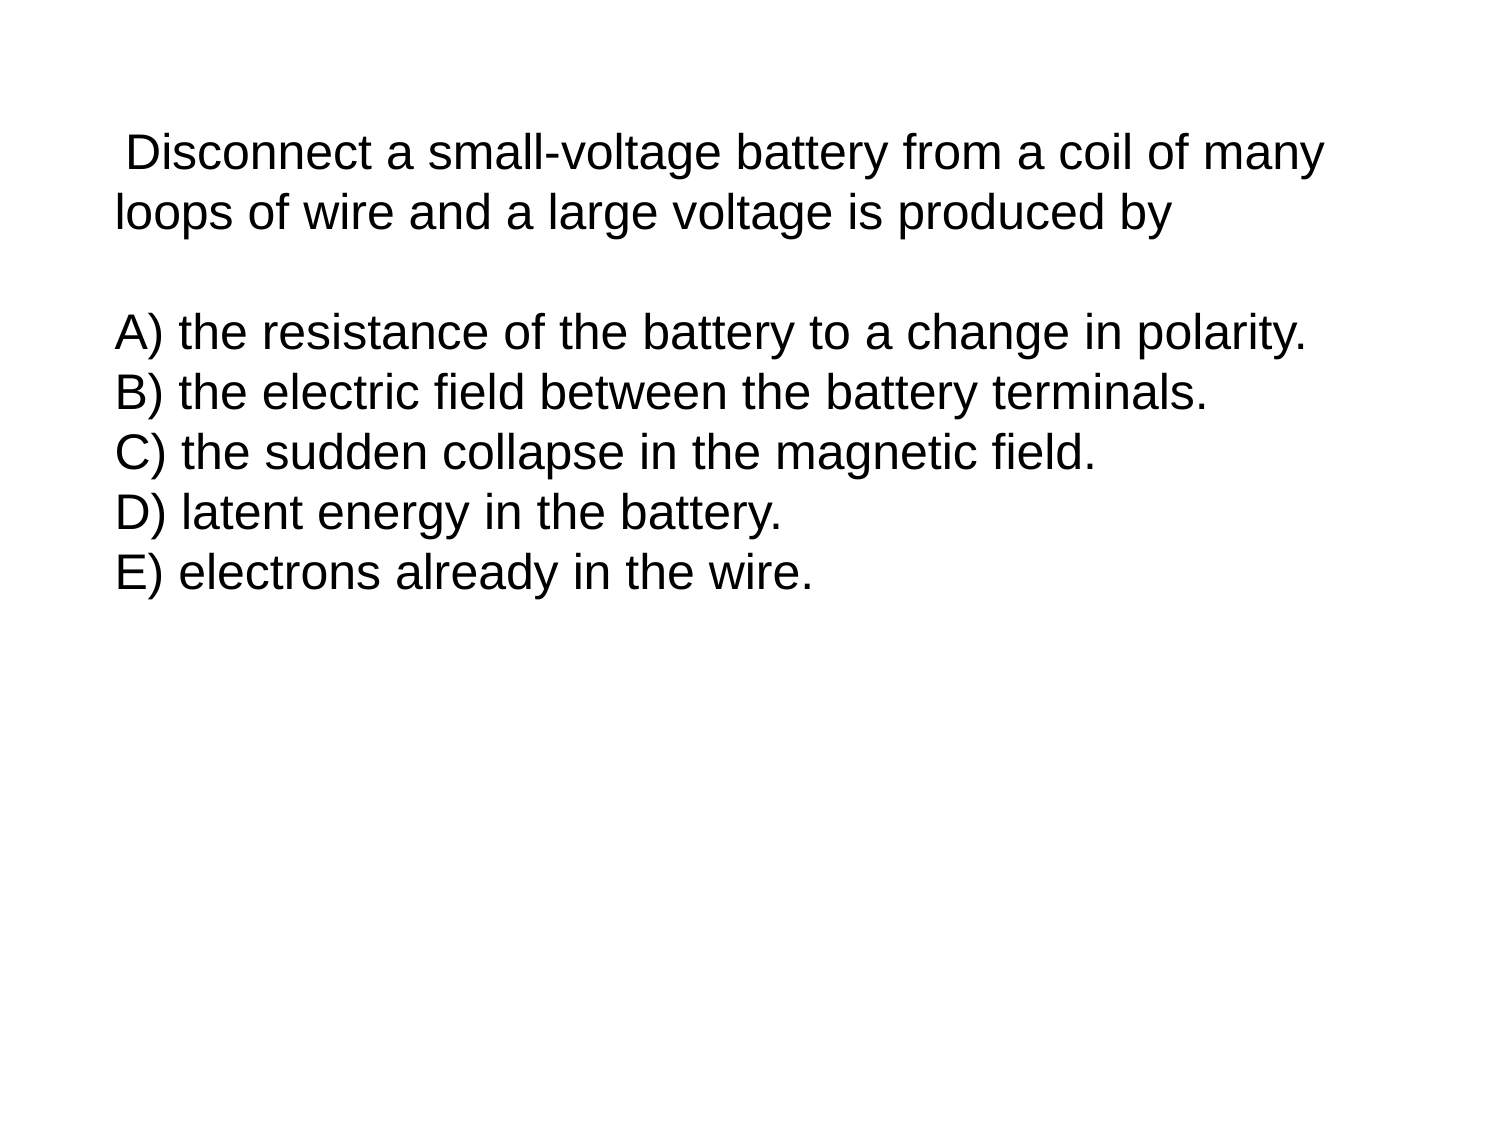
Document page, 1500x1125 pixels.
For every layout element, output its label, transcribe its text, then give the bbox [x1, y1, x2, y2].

text_box Disconnect a small-voltage battery from a coil of many loops of wire and a large voltage is produced by A) the resistance of the battery to a change in polarity. B) the electric field between the battery terminals. C) the sudden collapse in the magnetic field. D) latent energy in the battery. E) electrons already in the wire. [99, 112, 1375, 608]
